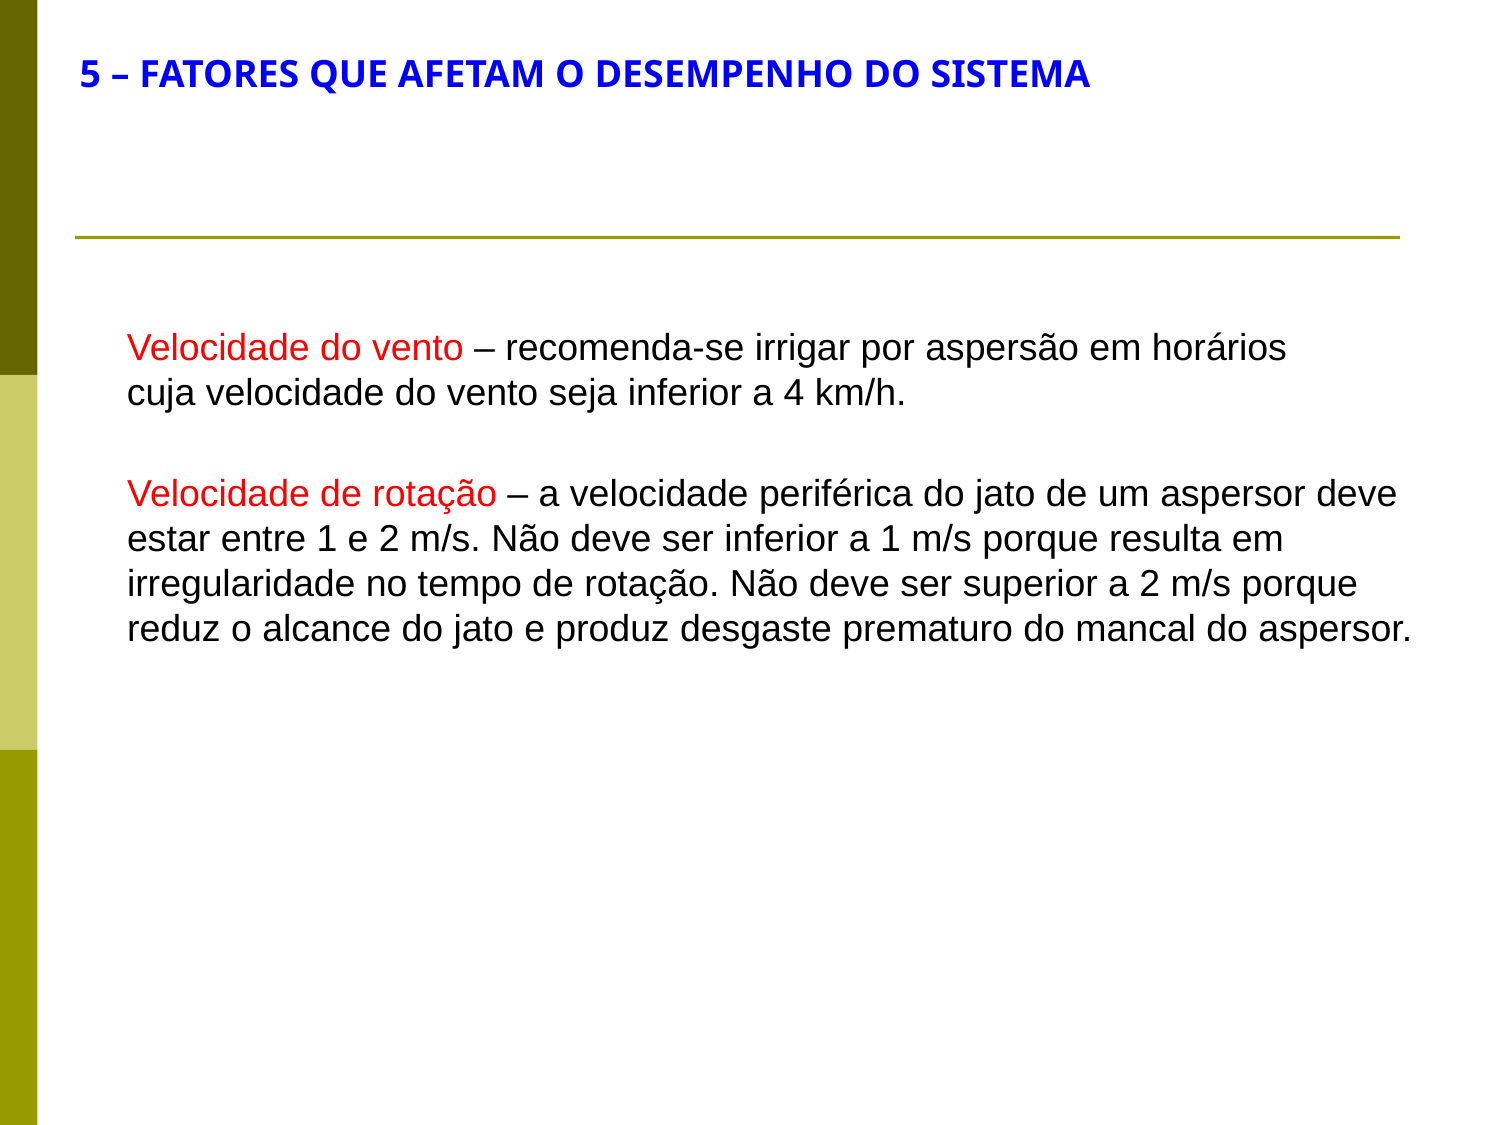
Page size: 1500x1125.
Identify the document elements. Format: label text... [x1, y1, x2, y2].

text_box 5 – FATORES QUE AFETAM O DESEMPENHO DO SISTEMA [64, 42, 1412, 103]
text_box Velocidade do vento – recomenda-se irrigar por aspersão em horários cuja velocidade do vento seja inferior a 4 km/h. [112, 315, 1365, 421]
text_box Velocidade de rotação – a velocidade periférica do jato de um aspersor deve estar entre 1 e 2 m/s. Não deve ser inferior a 1 m/s porque resulta em irregularidade no tempo de rotação. Não deve ser superior a 2 m/s porque reduz o alcance do jato e produz desgaste prematuro do mancal do aspersor. [112, 461, 1436, 657]
